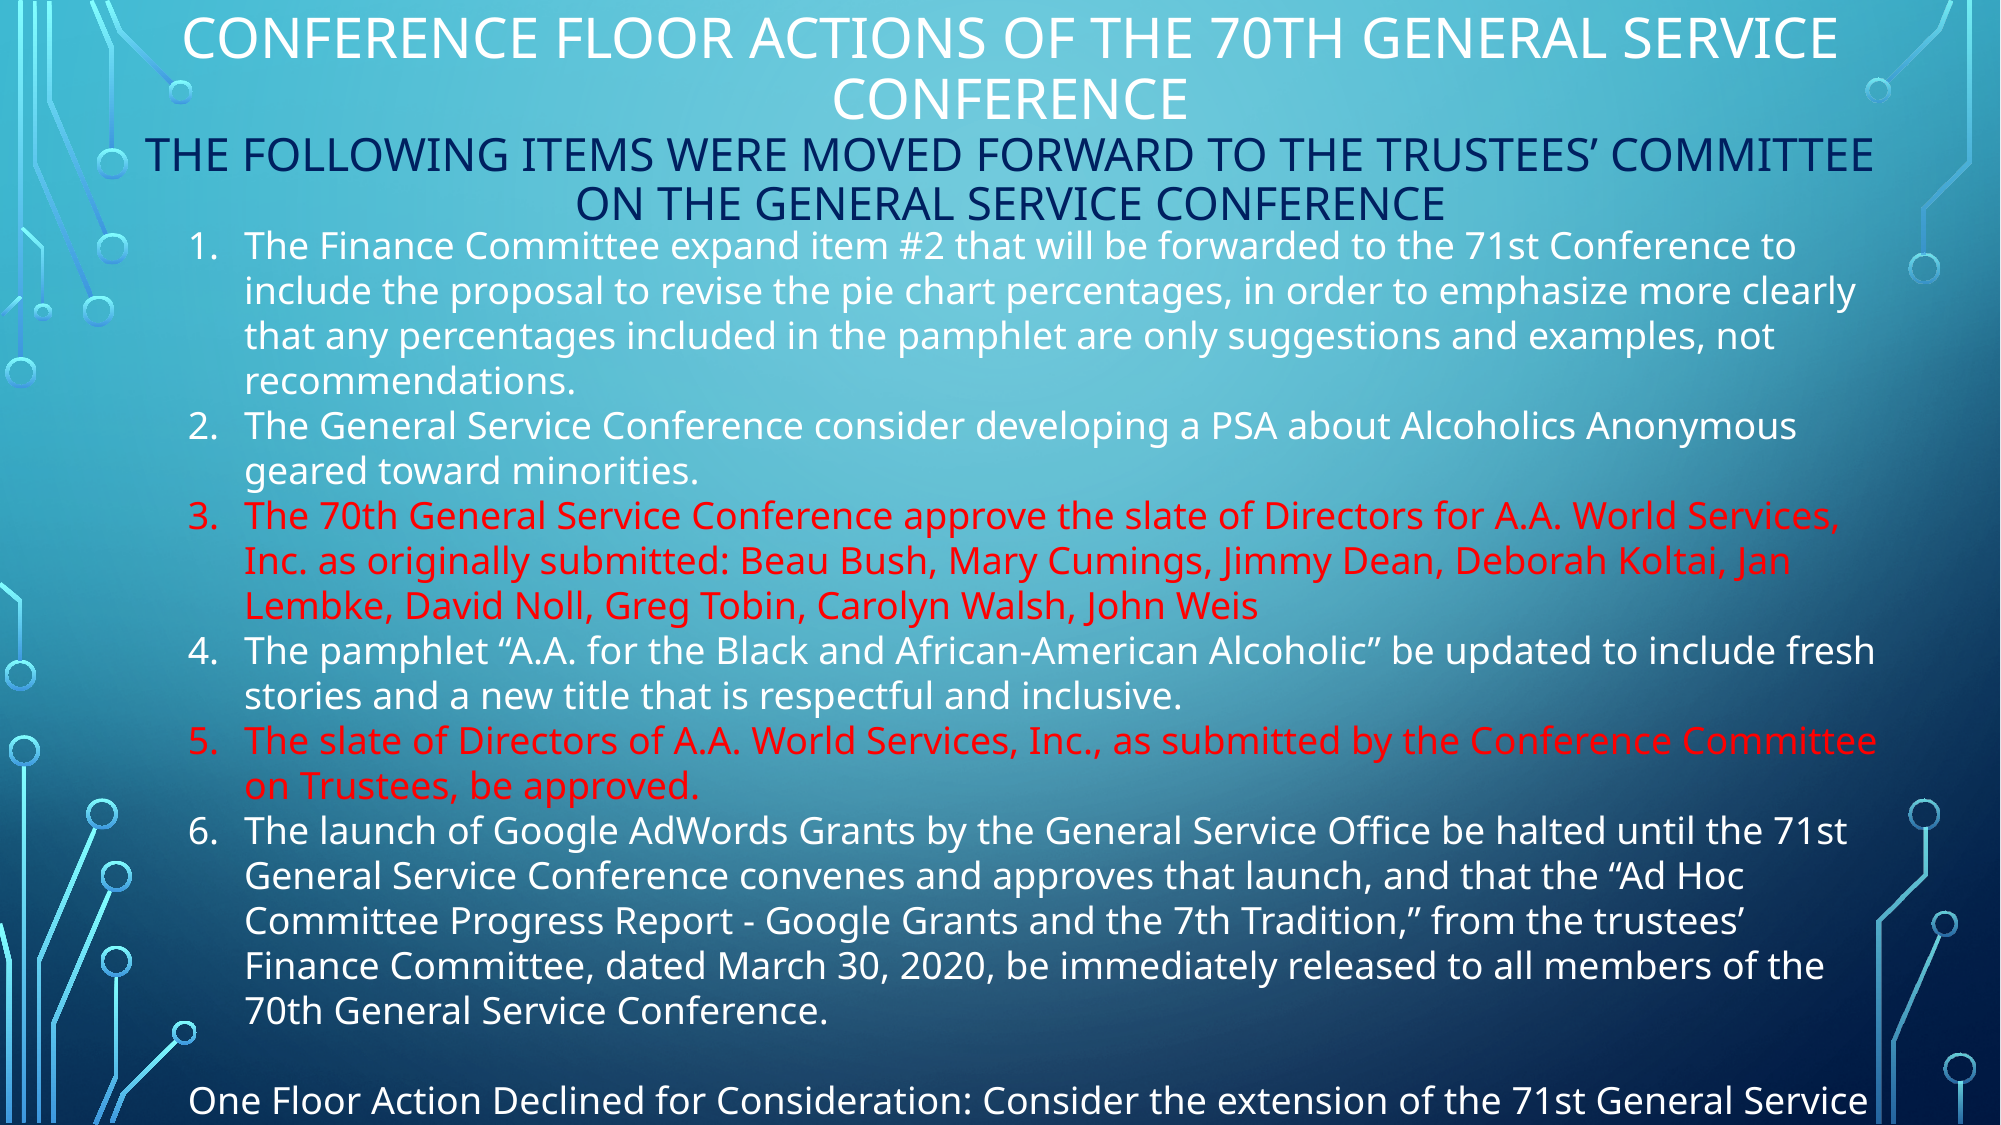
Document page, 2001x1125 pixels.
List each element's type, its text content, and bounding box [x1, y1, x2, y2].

text_box The Finance Committee expand item #2 that will be forwarded to the 71st Conference to include the proposal to revise the pie chart percentages, in order to emphasize more clearly that any percentages included in the pamphlet are only suggestions and examples, not recommendations. The General Service Conference consider developing a PSA about Alcoholics Anonymous geared toward minorities. The 70th General Service Conference approve the slate of Directors for A.A. World Services, Inc. as originally submitted: Beau Bush, Mary Cumings, Jimmy Dean, Deborah Koltai, Jan Lembke, David Noll, Greg Tobin, Carolyn Walsh, John Weis The pamphlet “A.A. for the Black and African-American Alcoholic” be updated to include fresh stories and a new title that is respectful and inclusive. The slate of Directors of A.A. World Services, Inc., as submitted by the Conference Committee on Trustees, be approved. The launch of Google AdWords Grants by the General Service Office be halted until the 71st General Service Conference convenes and approves that launch, and that the “Ad Hoc Committee Progress Report - Google Grants and the 7th Tradition,” from the trustees’ Finance Committee, dated March 30, 2020, be immediately released to all members of the 70th General Service Conference. One Floor Action Declined for Consideration: Consider the extension of the 71st General Service Conference by as many as three working days [173, 214, 1906, 1125]
title CONFERENCE FLOOR ACTIONS OF THE 70th GENERAL SERVICe CONFERENCE The following items were moved forward to the trustees’ Committee on the General Service Conference [94, 32, 1927, 215]
